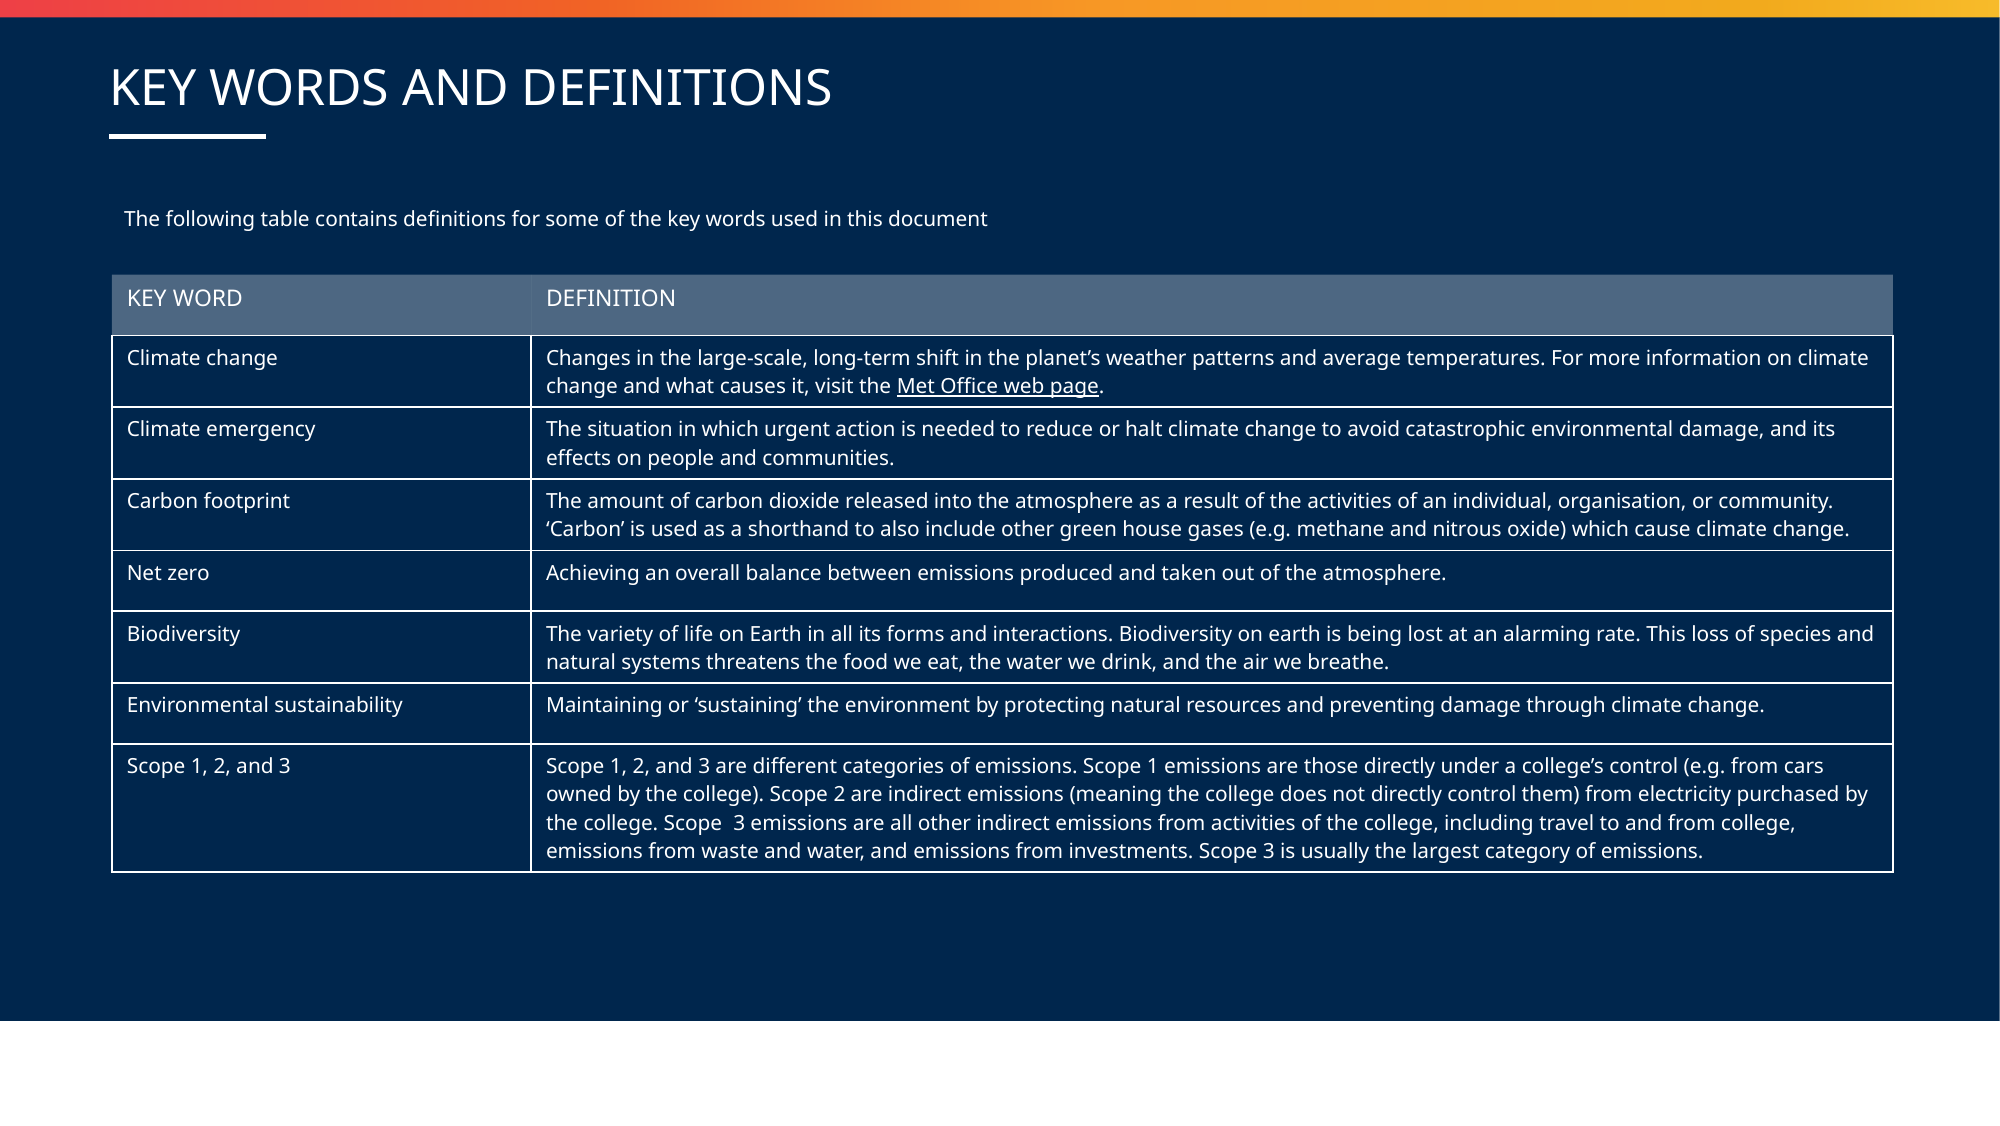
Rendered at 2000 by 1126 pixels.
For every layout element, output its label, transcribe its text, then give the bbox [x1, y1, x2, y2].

table_cell Achieving an overall balance between emissions produced and taken out of the atmosphere. [532, 551, 1892, 610]
text_box [0, 15, 2000, 1019]
table_cell The amount of carbon dioxide released into the atmosphere as a result of the activities of an individual, organisation, or community. ‘Carbon’ is used as a shorthand to also include other green house gases (e.g. methane and nitrous oxide) which cause climate change. [532, 480, 1892, 550]
table_cell Biodiversity [113, 612, 530, 682]
picture [0, 0, 2000, 15]
table_cell Net zero [113, 551, 530, 610]
table_cell Changes in the large-scale, long-term shift in the planet’s weather patterns and average temperatures. For more information on climate change and what causes it, visit the Met Office web page. [532, 336, 1892, 406]
table_cell Environmental sustainability [113, 684, 530, 743]
table_cell Carbon footprint [113, 480, 530, 550]
table_cell Maintaining or ‘sustaining’ the environment by protecting natural resources and preventing damage through climate change. [532, 684, 1892, 743]
table_cell The variety of life on Earth in all its forms and interactions. Biodiversity on earth is being lost at an alarming rate. This loss of species and natural systems threatens the food we eat, the water we drink, and the air we breathe. [532, 612, 1892, 682]
text_box The following table contains definitions for some of the key words used in this document [107, 188, 1895, 249]
table_cell Scope 1, 2, and 3 are different categories of emissions. Scope 1 emissions are those directly under a college’s control (e.g. from cars owned by the college). Scope 2 are indirect emissions (meaning the college does not directly control them) from electricity purchased by the college. Scope 3 emissions are all other indirect emissions from activities of the college, including travel to and from college, emissions from waste and water, and emissions from investments. Scope 3 is usually the largest category of emissions. [532, 745, 1892, 871]
table_cell Climate emergency [113, 408, 530, 478]
table_cell The situation in which urgent action is needed to reduce or halt climate change to avoid catastrophic environmental damage, and its effects on people and communities. [532, 408, 1892, 478]
text_box [0, 1019, 2000, 1126]
table_header DEFINITION [531, 275, 1893, 335]
table_cell Climate change [113, 336, 530, 406]
table_cell Scope 1, 2, and 3 [113, 745, 530, 871]
list KEY WORDS AND DEFINITIONS [109, 45, 1891, 132]
table_header KEY WORD [112, 275, 531, 335]
